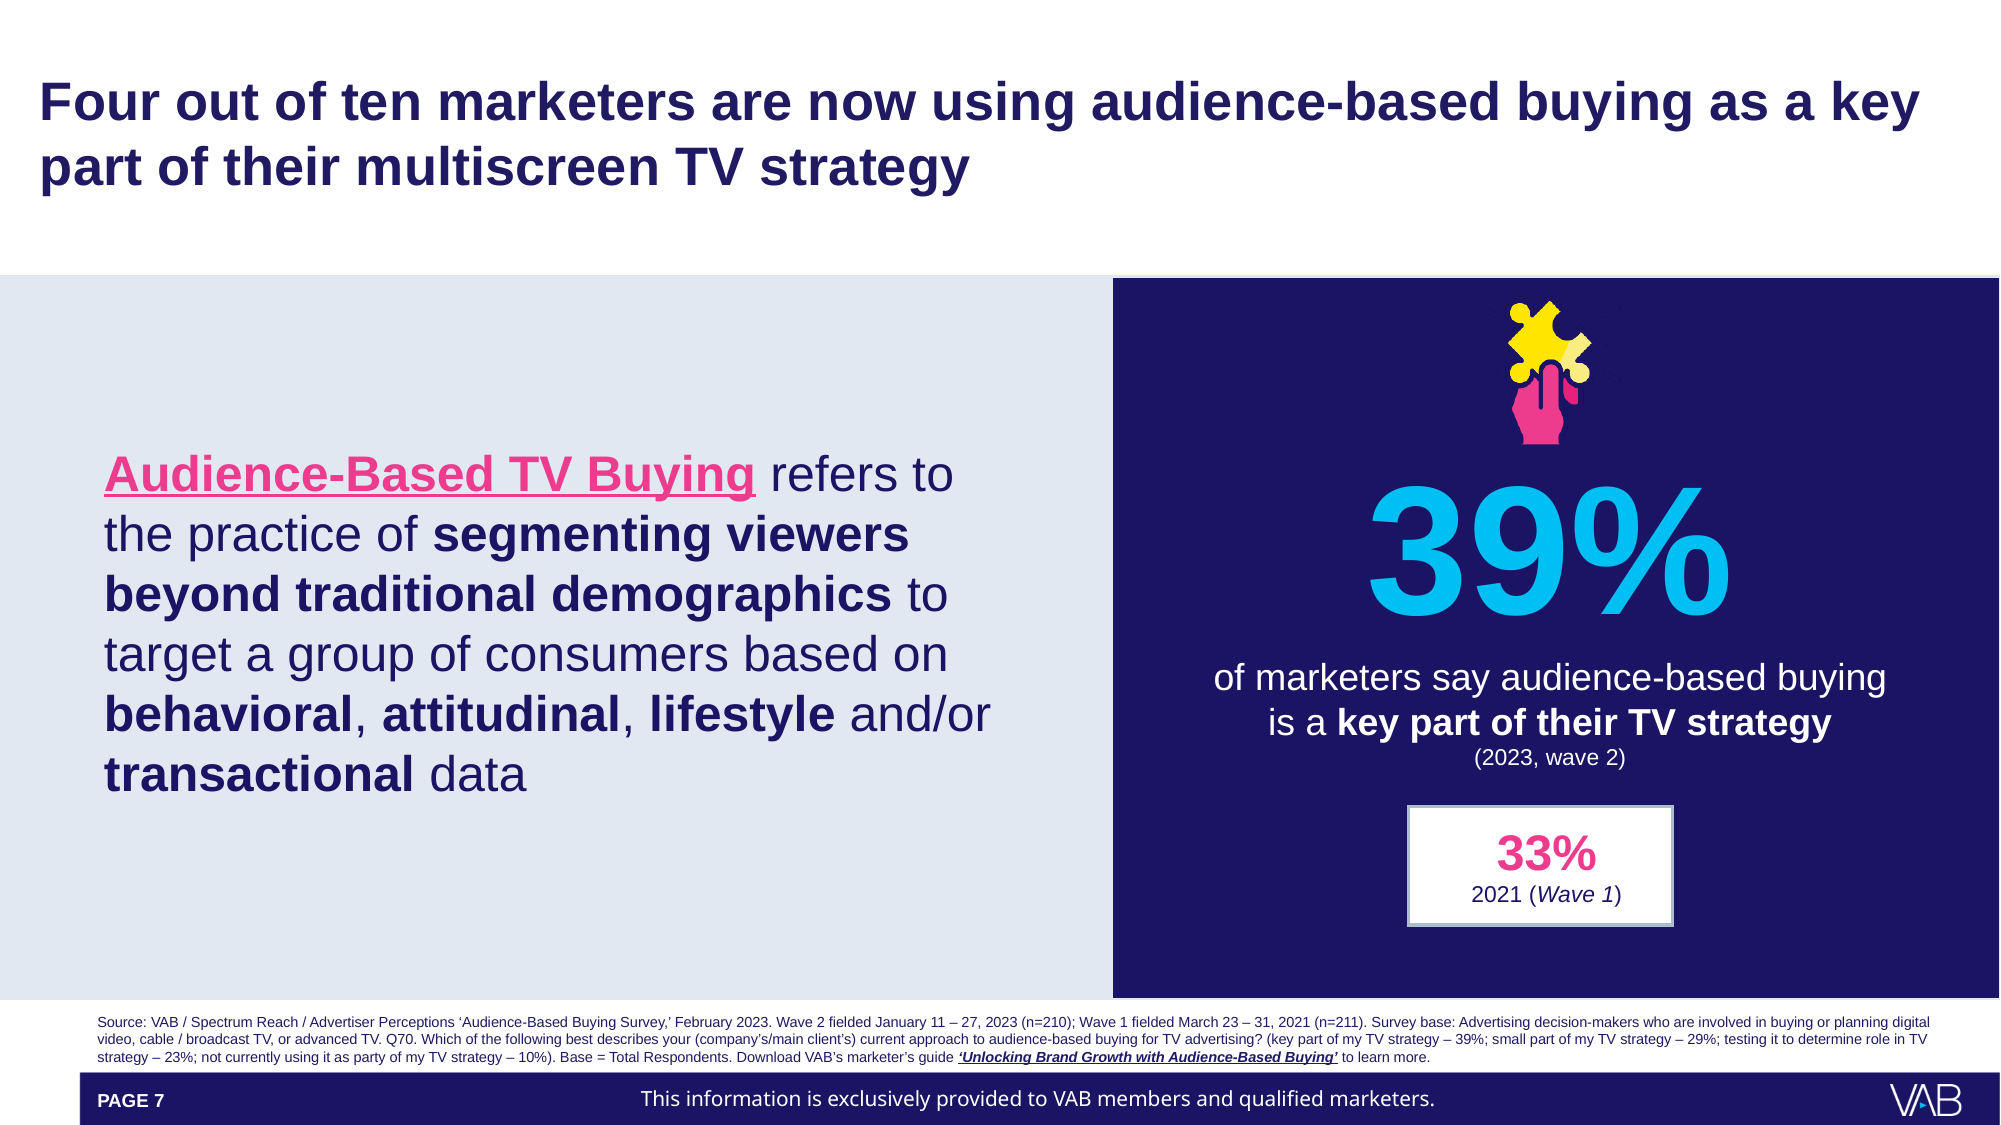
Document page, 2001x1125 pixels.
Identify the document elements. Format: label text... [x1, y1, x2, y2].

text_box Audience-Based TV Buying refers to the practice of segmenting viewers beyond traditional demographics to target a group of consumers based on behavioral, attitudinal, lifestyle and/or transactional data [89, 433, 1025, 809]
text_box Source: VAB / Spectrum Reach / Advertiser Perceptions ‘Audience-Based Buying Survey,’ February 2023. Wave 2 fielded January 11 – 27, 2023 (n=210); Wave 1 fielded March 23 – 31, 2021 (n=211). Survey base: Advertising decision-makers who are involved in buying or planning digital video, cable / broadcast TV, or advanced TV. Q70. Which of the following best describes your (company’s/main client’s) current approach to audience-based buying for TV advertising? (key part of my TV strategy – 39%; small part of my TV strategy – 29%; testing it to determine role in TV strategy – 23%; not currently using it as party of my TV strategy – 10%). Base = Total Respondents. Download VAB’s marketer’s guide ‘Unlocking Brand Growth with Audience-Based Buying’ to learn more. [82, 1005, 1978, 1069]
text_box [0, 275, 1112, 1000]
text_box Four out of ten marketers are now using audience-based buying as a key part of their multiscreen TV strategy [25, 58, 1950, 204]
text_box of marketers say audience-based buying is a key part of their TV strategy (2023, wave 2) [1191, 645, 1910, 778]
text_box [1112, 275, 2000, 1000]
text_box [1407, 805, 1674, 926]
text_box 39% [1351, 423, 1749, 645]
text_box 33% 2021 (Wave 1) [1420, 812, 1673, 915]
picture [79, 1069, 2000, 1125]
picture [1471, 289, 1630, 449]
